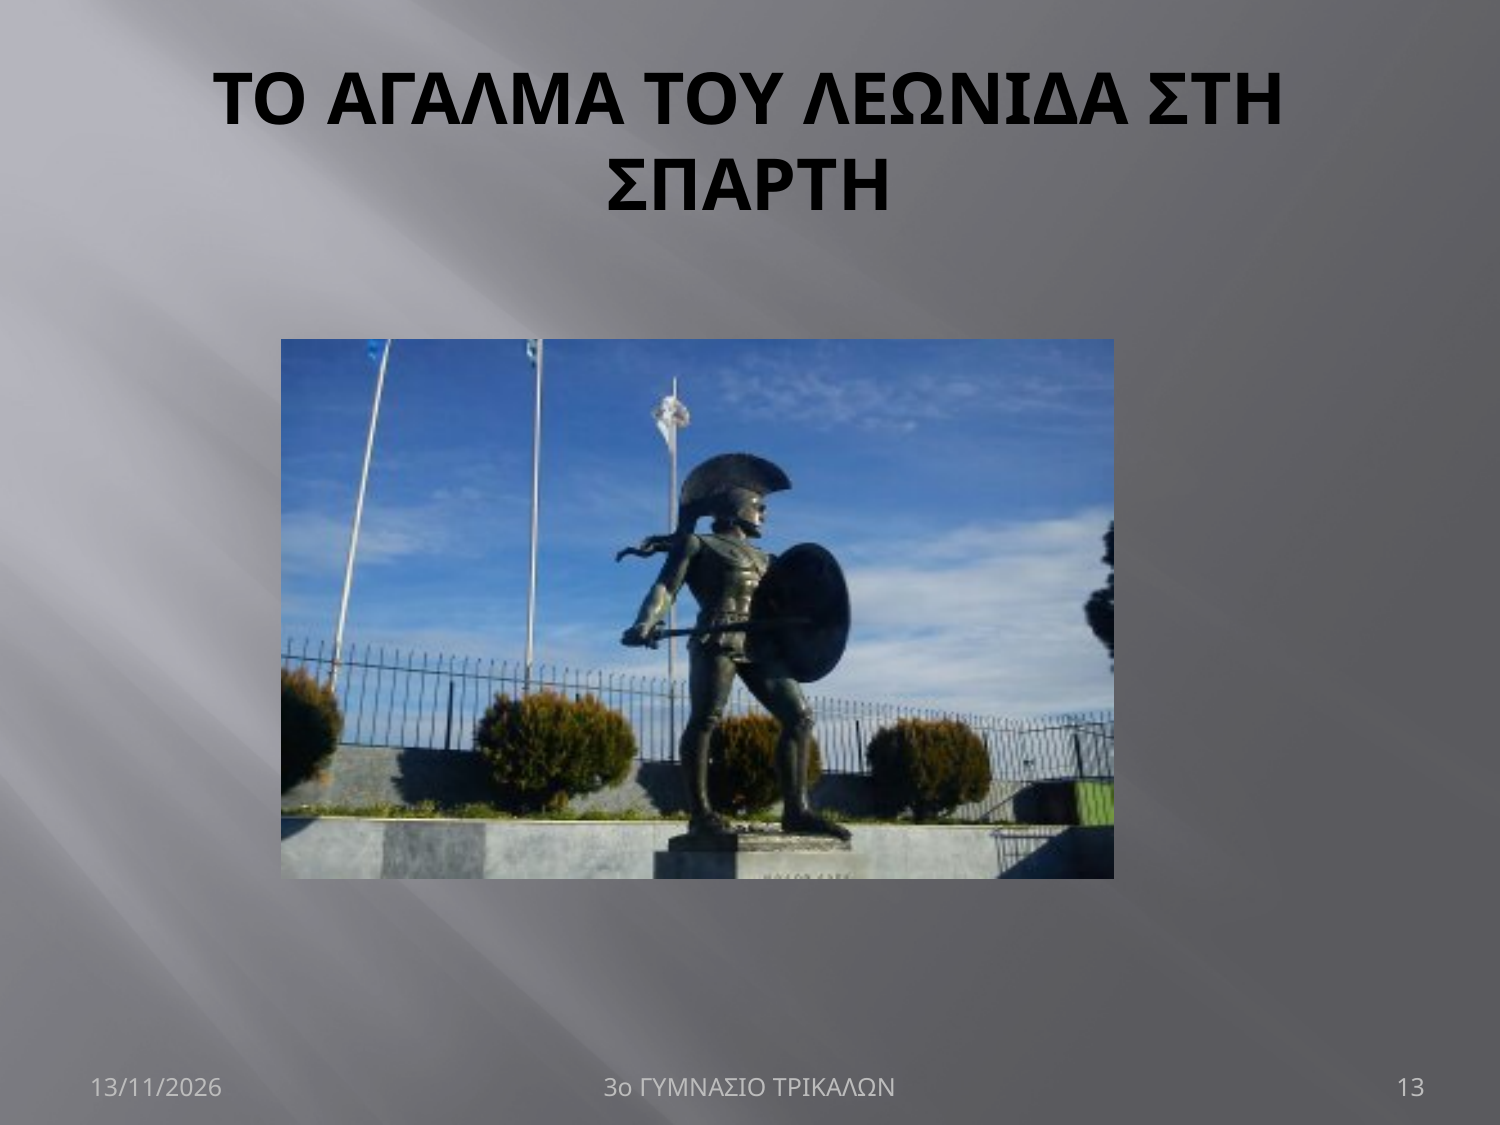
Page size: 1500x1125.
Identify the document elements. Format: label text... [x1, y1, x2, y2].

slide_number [75, 1052, 425, 1113]
footer 3ο ΓΥΜΝΑΣΙΟ ΤΡΙΚΑΛΩΝ [512, 1052, 988, 1113]
title ΤΟ ΑΓΑΛΜΑ ΤΟΥ ΛΕΩΝΙΔΑ ΣΤΗ ΣΠΑΡΤΗ [75, 45, 1425, 233]
slide_number 13 [1299, 1052, 1425, 1113]
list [280, 339, 1114, 880]
